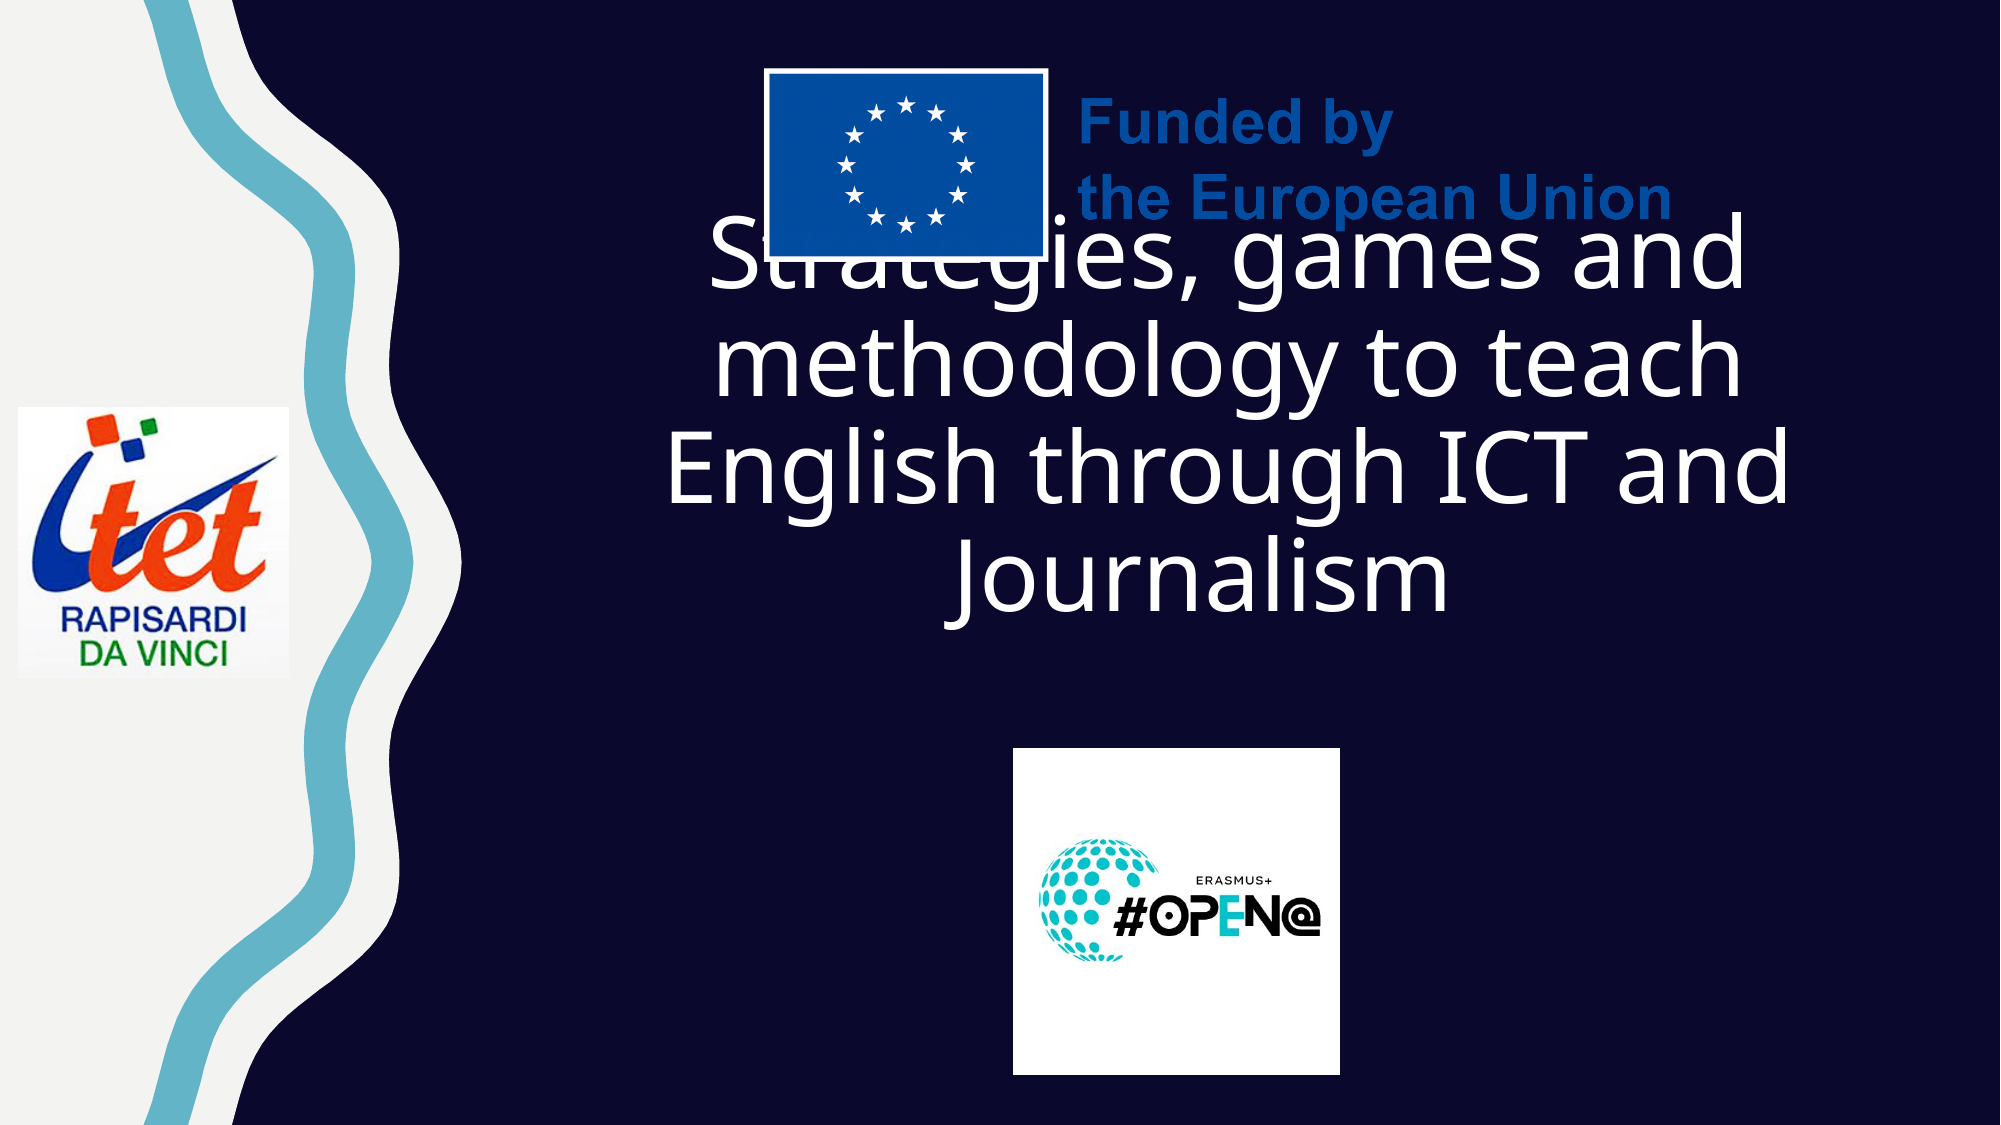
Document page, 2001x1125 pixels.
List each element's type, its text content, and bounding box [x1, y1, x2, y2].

title Strategies, games and methodology to teach English through ICT and Journalism [523, 228, 1935, 749]
picture [1013, 748, 1340, 1075]
picture [736, 62, 1722, 270]
picture [18, 407, 290, 679]
